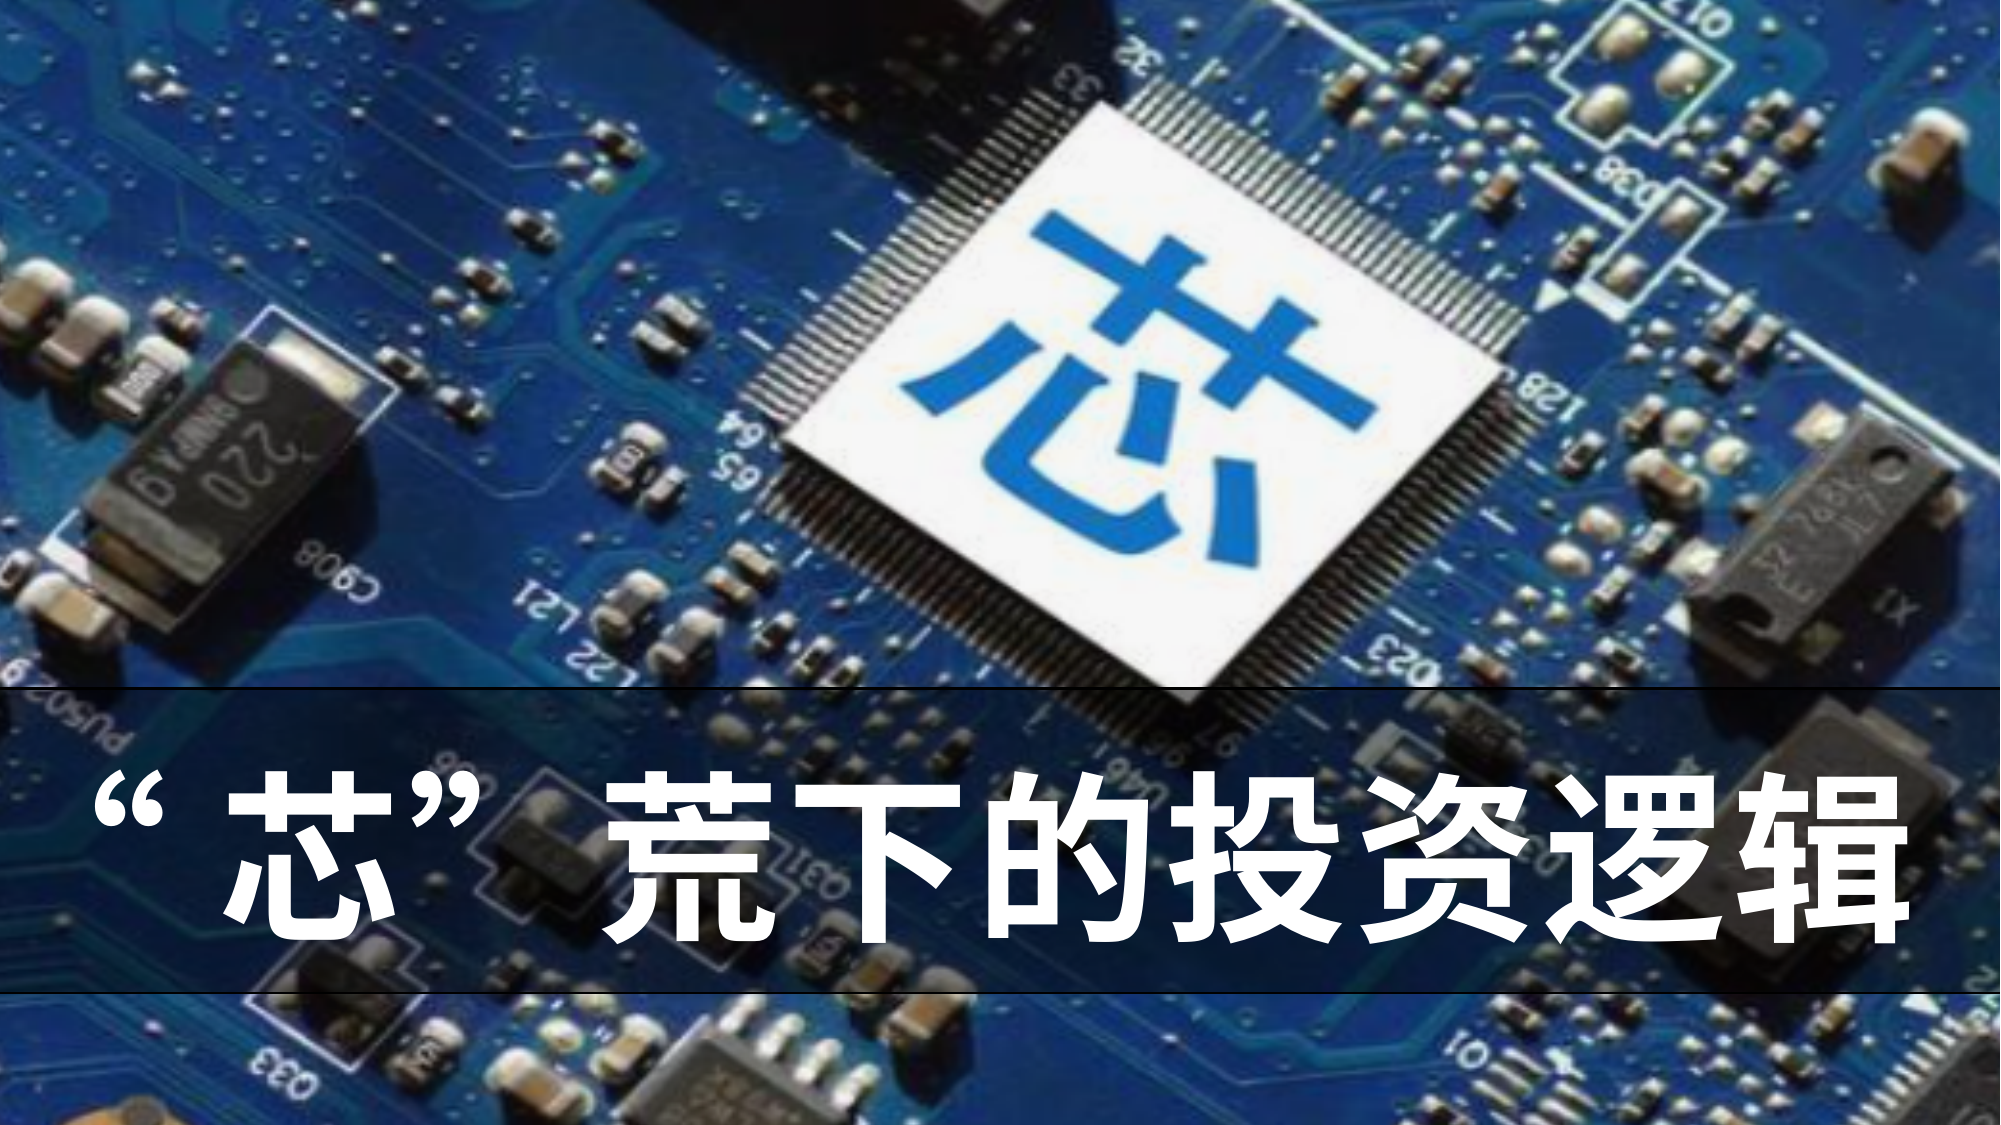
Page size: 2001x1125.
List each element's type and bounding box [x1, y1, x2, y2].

list [0, 0, 2000, 1125]
